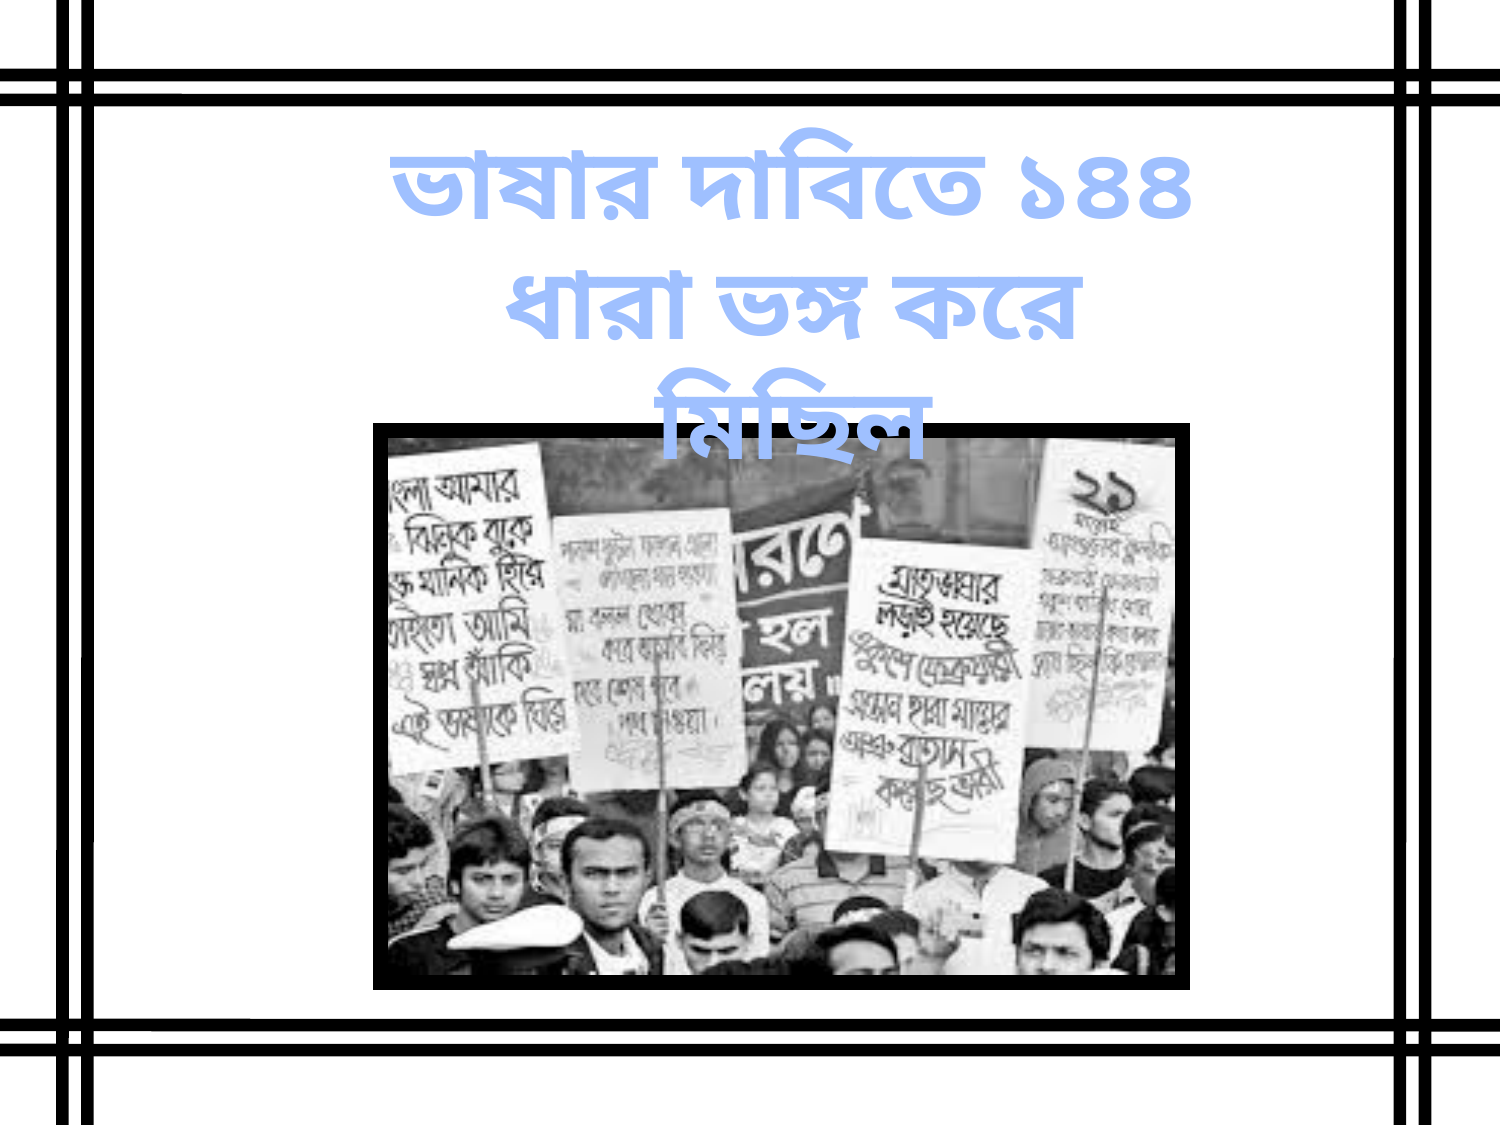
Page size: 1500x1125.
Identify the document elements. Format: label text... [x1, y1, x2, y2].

text_box ভাষার দাবিতে ১৪৪ ধারা ভঙ্গ করে মিছিল [349, 112, 1238, 488]
picture [387, 437, 1176, 976]
